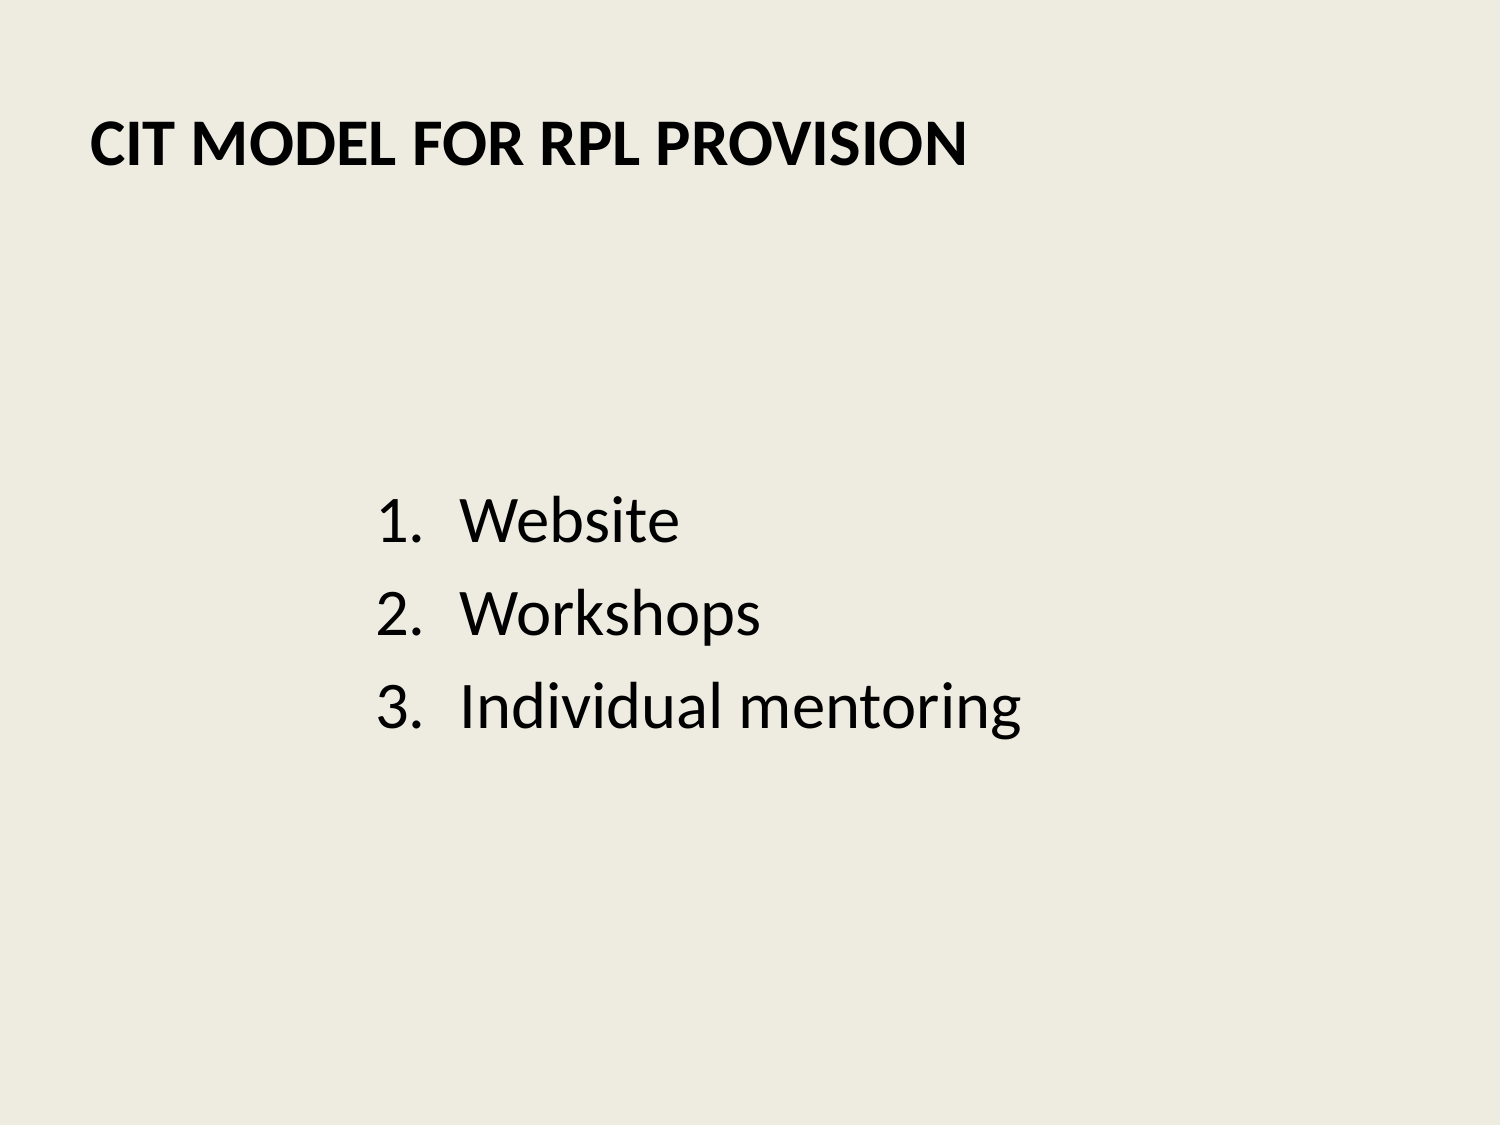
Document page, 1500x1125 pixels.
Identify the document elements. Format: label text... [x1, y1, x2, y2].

title CIT MODEL FOR RPL PROVISION [75, 45, 1425, 233]
list Website Workshops Individual mentoring [360, 468, 1105, 768]
